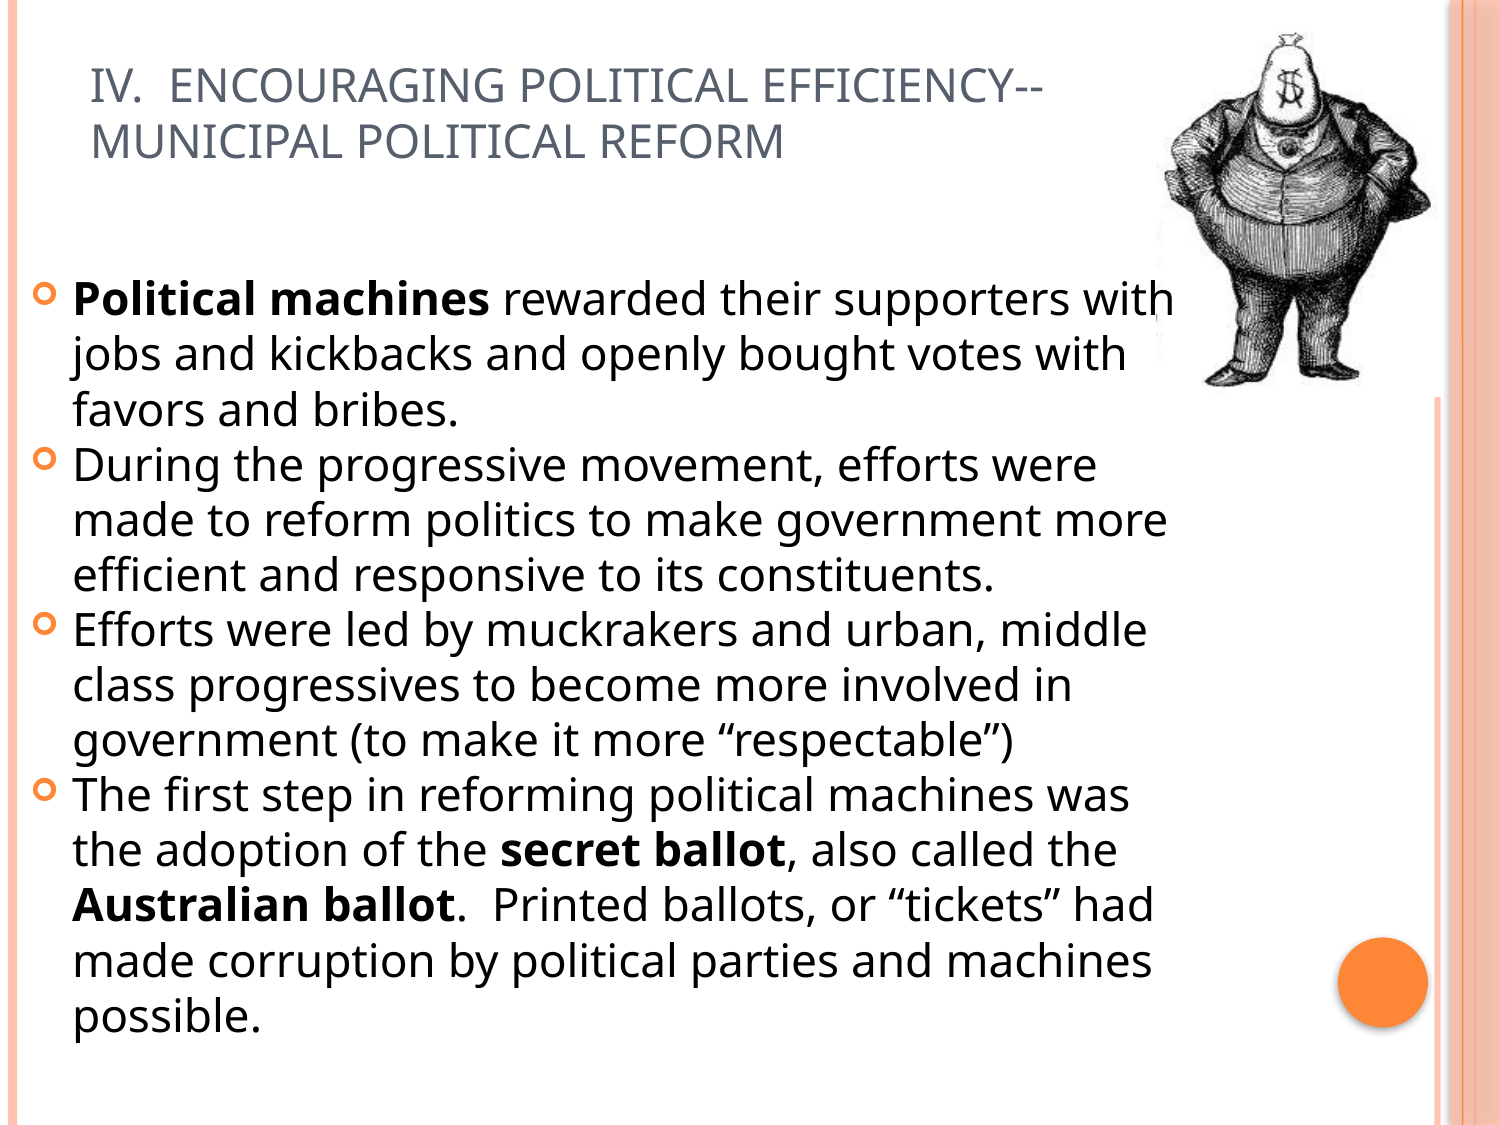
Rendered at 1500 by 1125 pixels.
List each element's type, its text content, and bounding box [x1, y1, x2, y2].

picture [1155, 0, 1445, 397]
list Political machines rewarded their supporters with jobs and kickbacks and openly bought votes with favors and bribes. During the progressive movement, efforts were made to reform politics to make government more efficient and responsive to its constituents. Efforts were led by muckrakers and urban, middle class progressives to become more involved in government (to make it more “respectable”) The first step in reforming political machines was the adoption of the secret ballot, also called the Australian ballot. Printed ballots, or “tickets” had made corruption by political parties and machines possible. [15, 262, 1216, 1062]
title IV. Encouraging political Efficiency-- Municipal political Reform [75, 45, 1149, 175]
